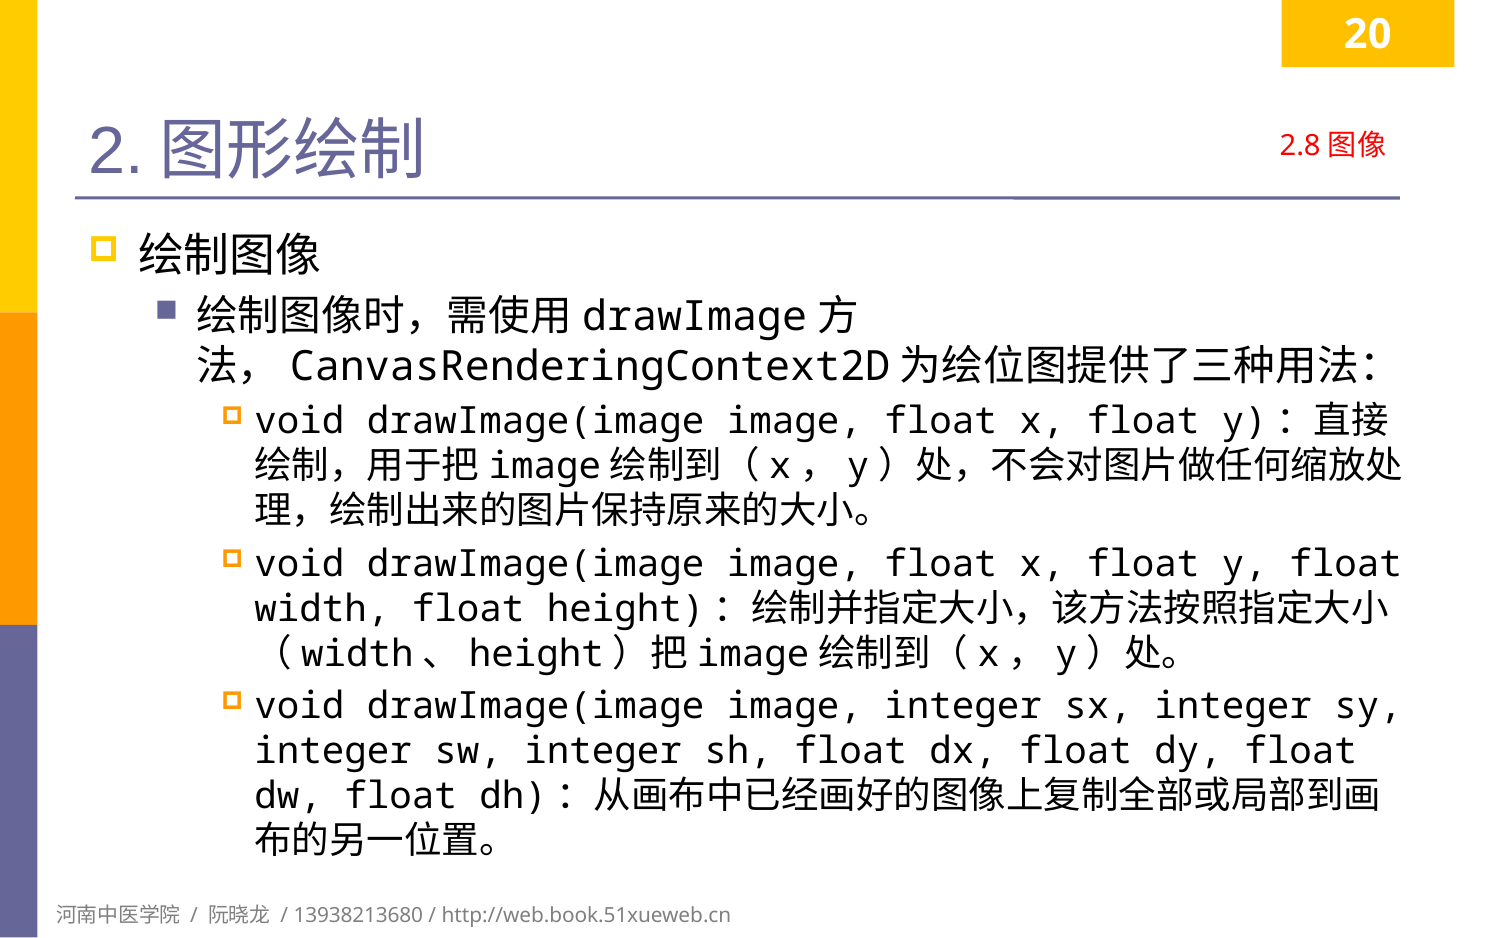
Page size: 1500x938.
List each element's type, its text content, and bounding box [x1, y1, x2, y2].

title 2.图形绘制 [75, 37, 1425, 194]
slide_number 20 [1281, 0, 1455, 68]
list 2.8图像 [643, 119, 1400, 167]
list 绘制图像 绘制图像时，需使用drawImage方法，CanvasRenderingContext2D为绘位图提供了三种用法： void drawImage(image image, float x, float y)：直接绘制，用于把image绘制到（x，y）处，不会对图片做任何缩放处理，绘制出来的图片保持原来的大小。 void drawImage(image image, float x, float y, float width, float height)：绘制并指定大小，该方法按照指定大小（width、height）把image绘制到（x，y）处。 void drawImage(image image, integer sx, integer sy, integer sw, integer sh, float dx, float dy, float dw, float dh)：从画布中已经画好的图像上复制全部或局部到画布的另一位置。 [75, 218, 1425, 839]
